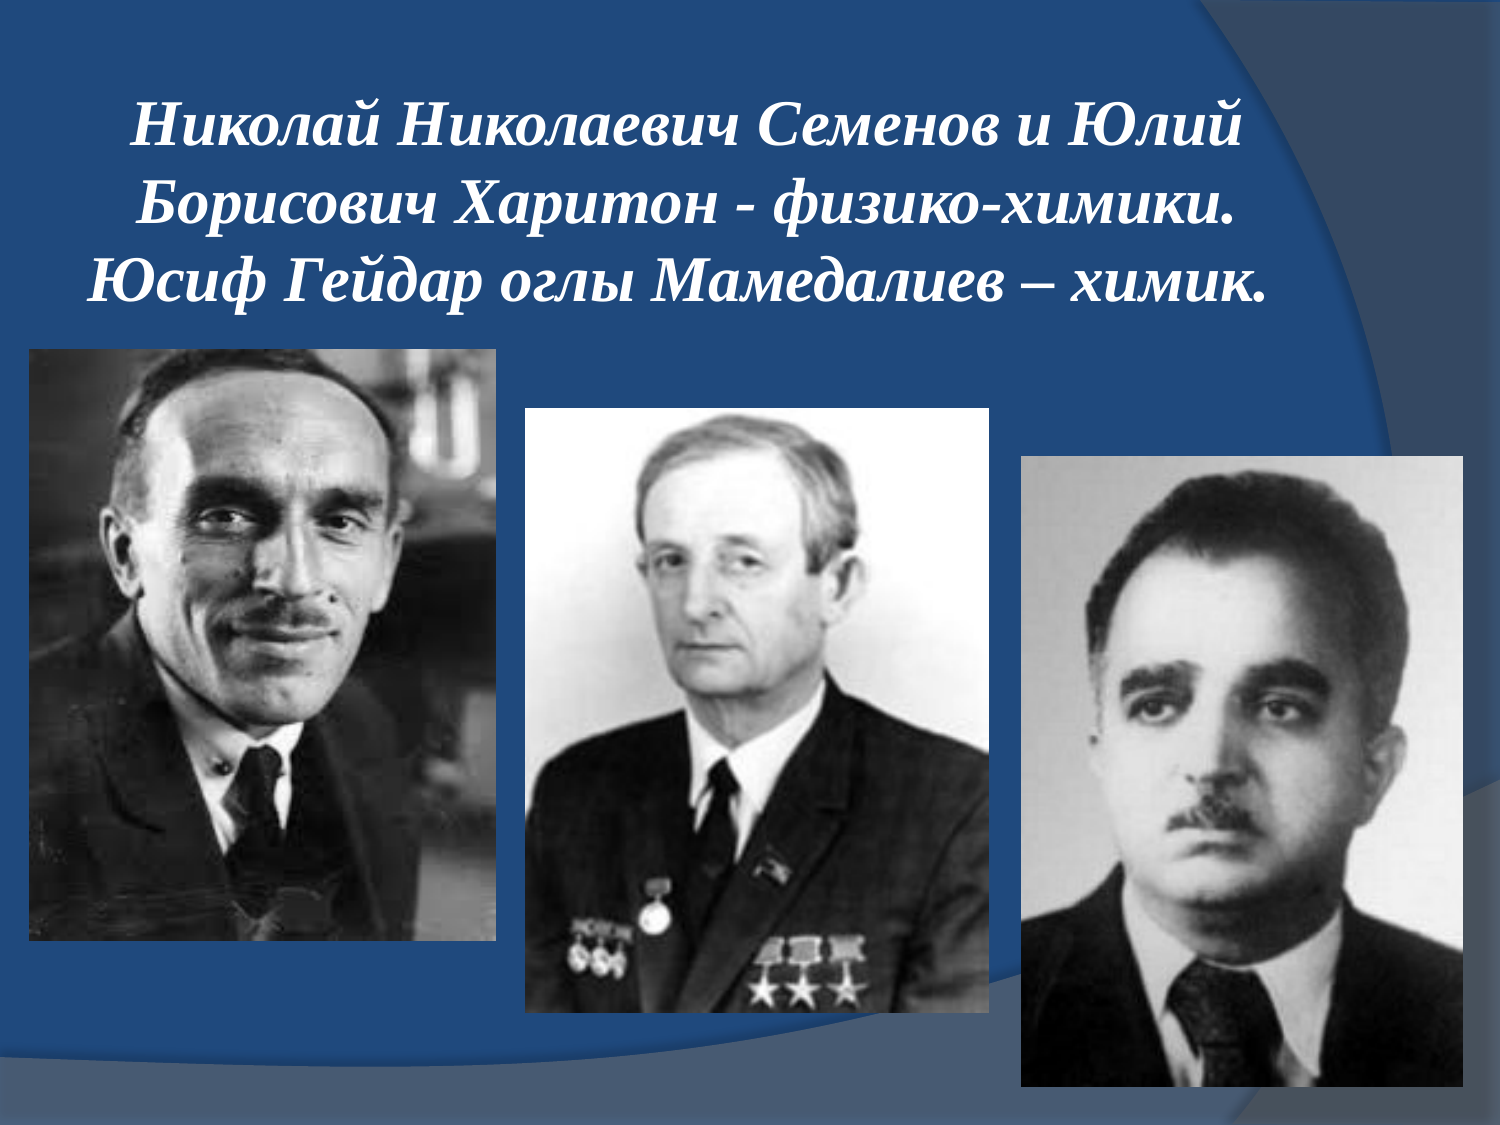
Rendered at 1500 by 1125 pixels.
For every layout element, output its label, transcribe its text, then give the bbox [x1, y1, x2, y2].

picture [525, 408, 989, 1013]
picture [29, 349, 496, 941]
title Николай Николаевич Семенов и Юлий Борисович Харитон - физико-химики. Юсиф Гейдар оглы Мамедалиев – химик. [75, 45, 1301, 350]
picture [1021, 455, 1463, 1087]
